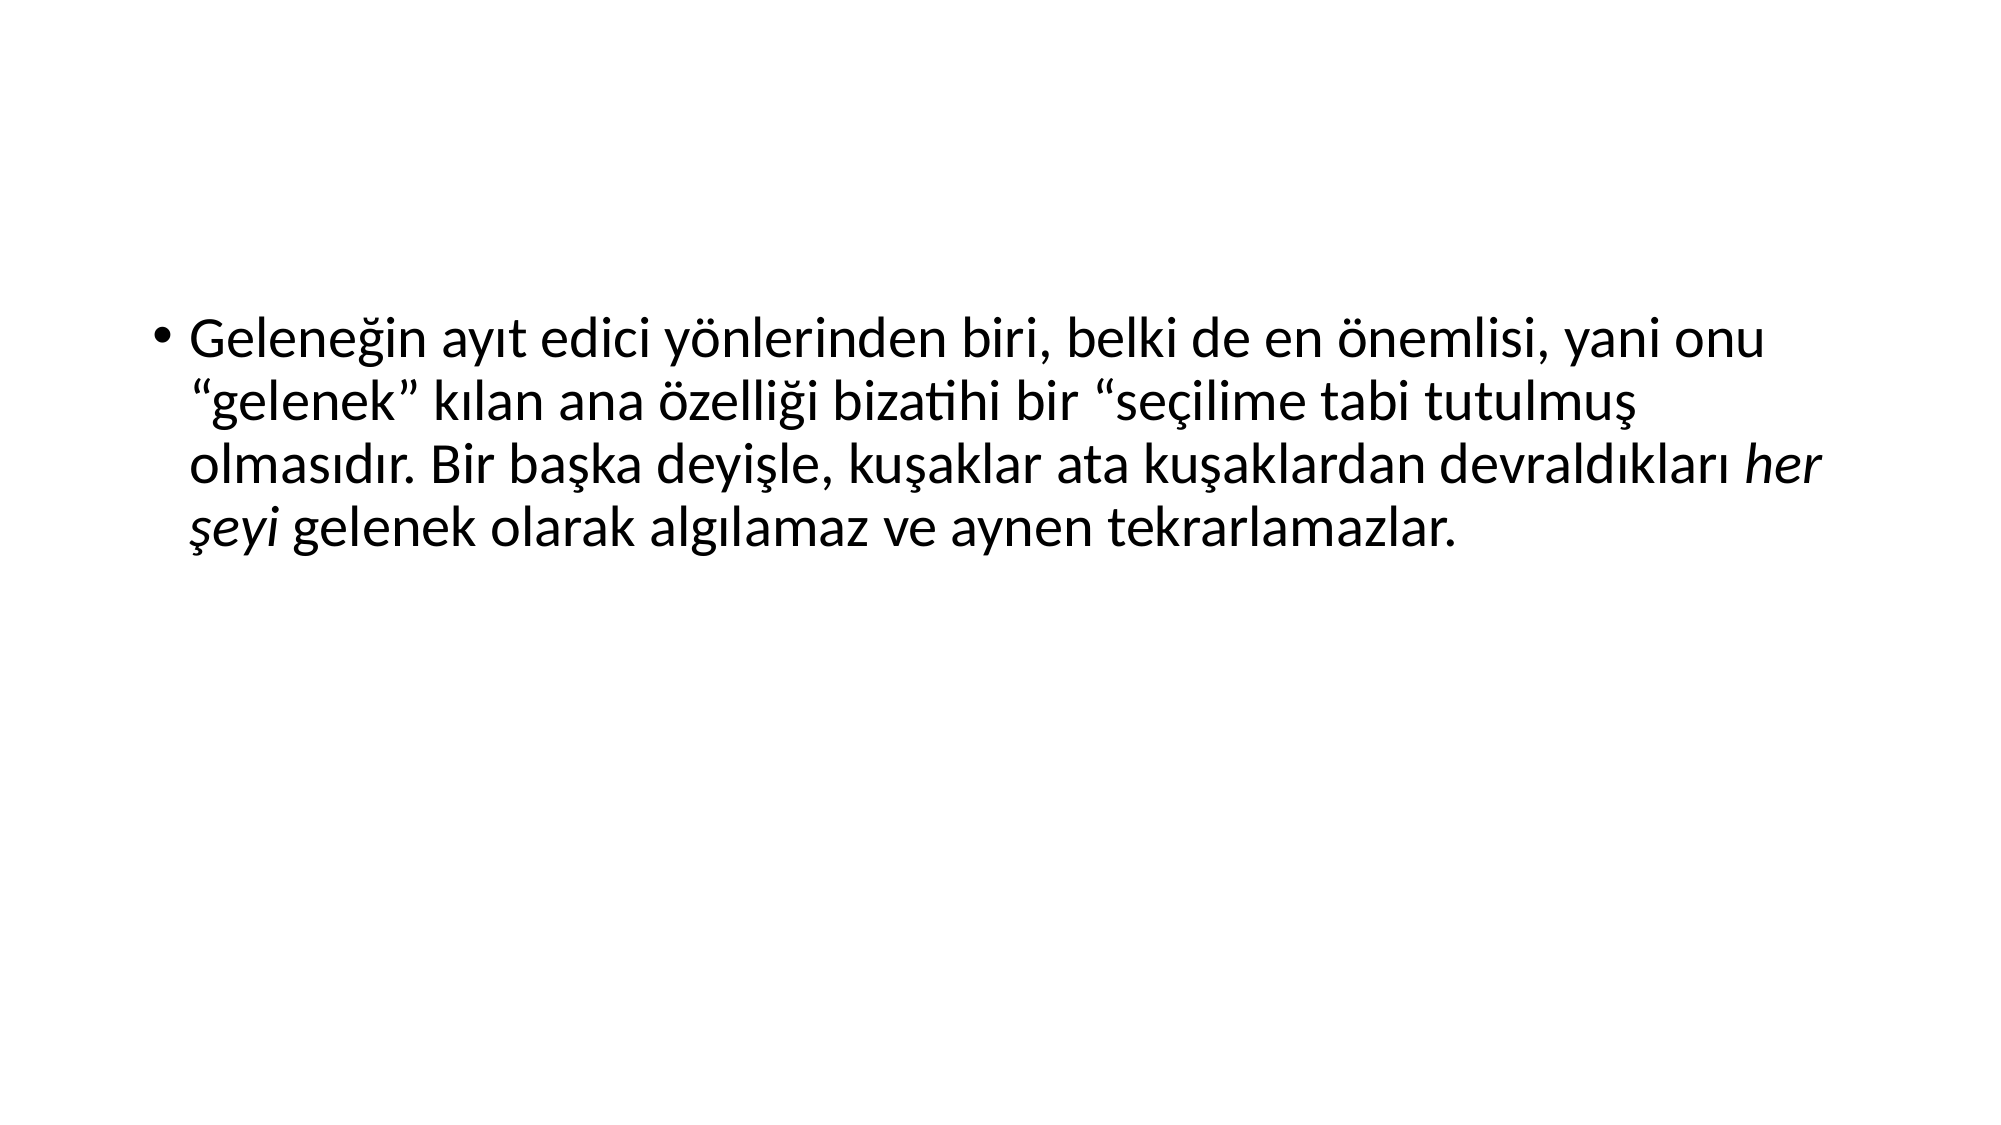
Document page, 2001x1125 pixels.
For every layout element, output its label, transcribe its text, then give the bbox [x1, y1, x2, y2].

list Geleneğin ayıt edici yönlerinden biri, belki de en önemlisi, yani onu “gelenek” kılan ana özelliği bizatihi bir “seçilime tabi tutulmuş olmasıdır. Bir başka deyişle, kuşaklar ata kuşaklardan devraldıkları her şeyi gelenek olarak algılamaz ve aynen tekrarlamazlar. [137, 299, 1863, 1014]
